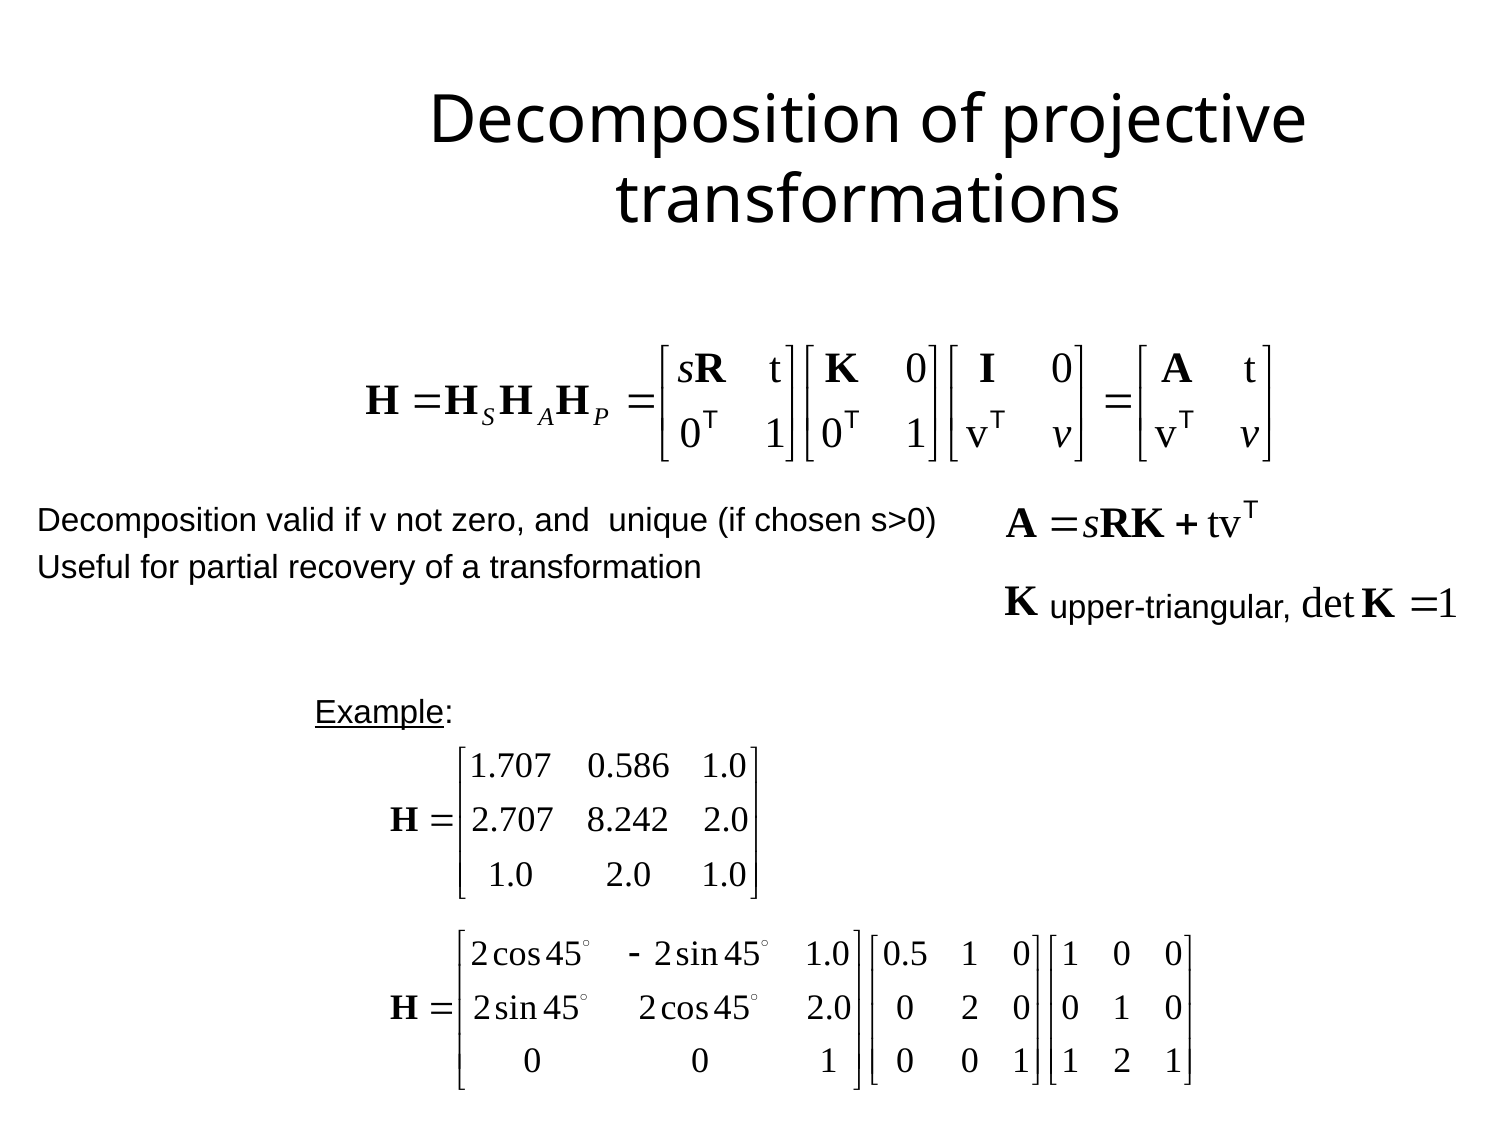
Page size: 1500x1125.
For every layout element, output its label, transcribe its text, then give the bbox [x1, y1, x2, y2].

text_box upper-triangular, [1034, 577, 1293, 633]
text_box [998, 574, 1050, 623]
title Decomposition of projective transformations [274, 62, 1463, 251]
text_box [384, 923, 1206, 1097]
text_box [998, 490, 1268, 550]
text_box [358, 338, 1286, 469]
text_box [384, 738, 770, 908]
text_box Example: [299, 683, 897, 738]
text_box Decomposition valid if v not zero, and unique (if chosen s>0) Useful for partial recovery of a transformation [22, 490, 1017, 593]
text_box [1295, 577, 1463, 629]
